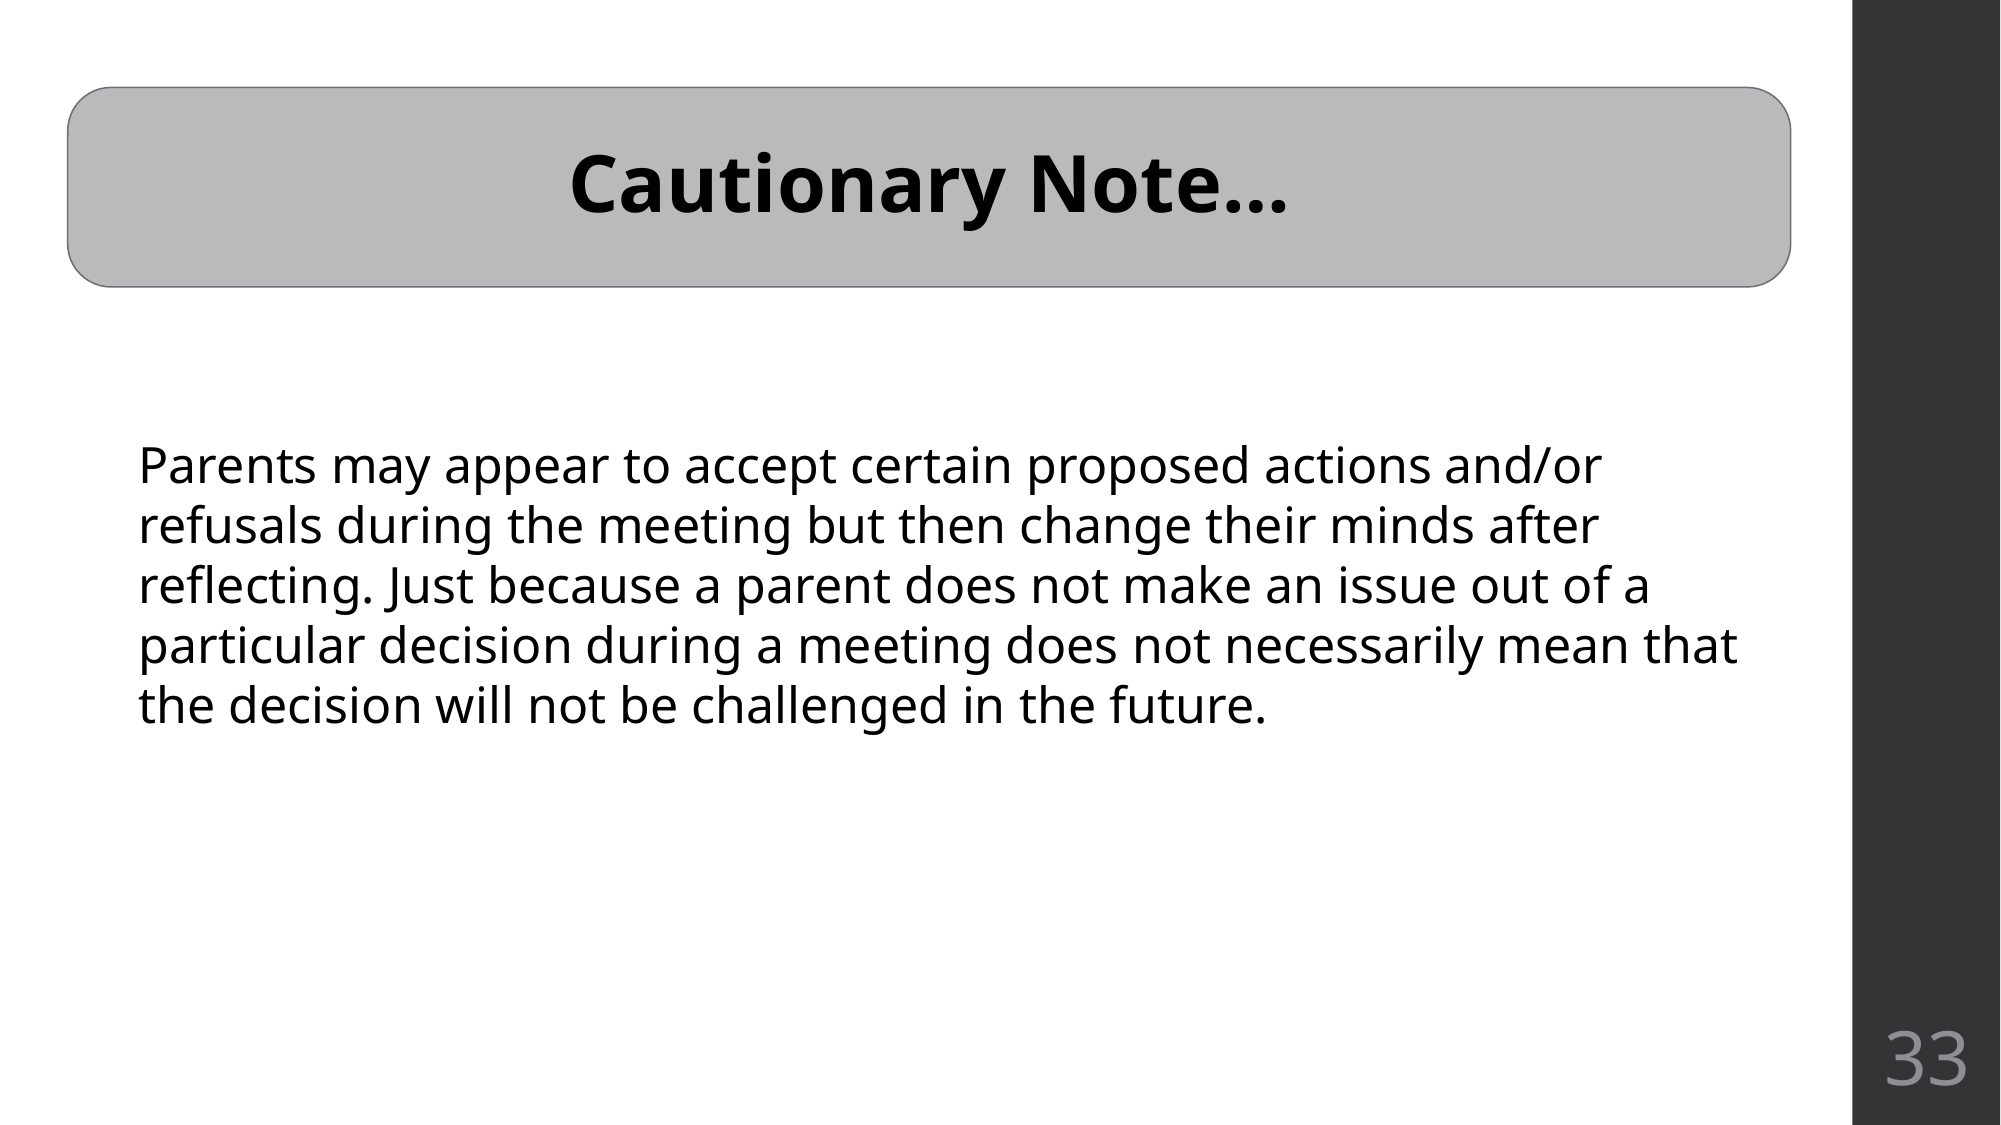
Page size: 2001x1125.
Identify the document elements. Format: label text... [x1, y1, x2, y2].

slide_number 33 [1852, 1012, 2000, 1110]
text_box Parents may appear to accept certain proposed actions and/or refusals during the meeting but then change their minds after reflecting. Just because a parent does not make an issue out of a particular decision during a meeting does not necessarily mean that the decision will not be challenged in the future. [123, 426, 1791, 933]
text_box Cautionary Note… [66, 86, 1792, 288]
